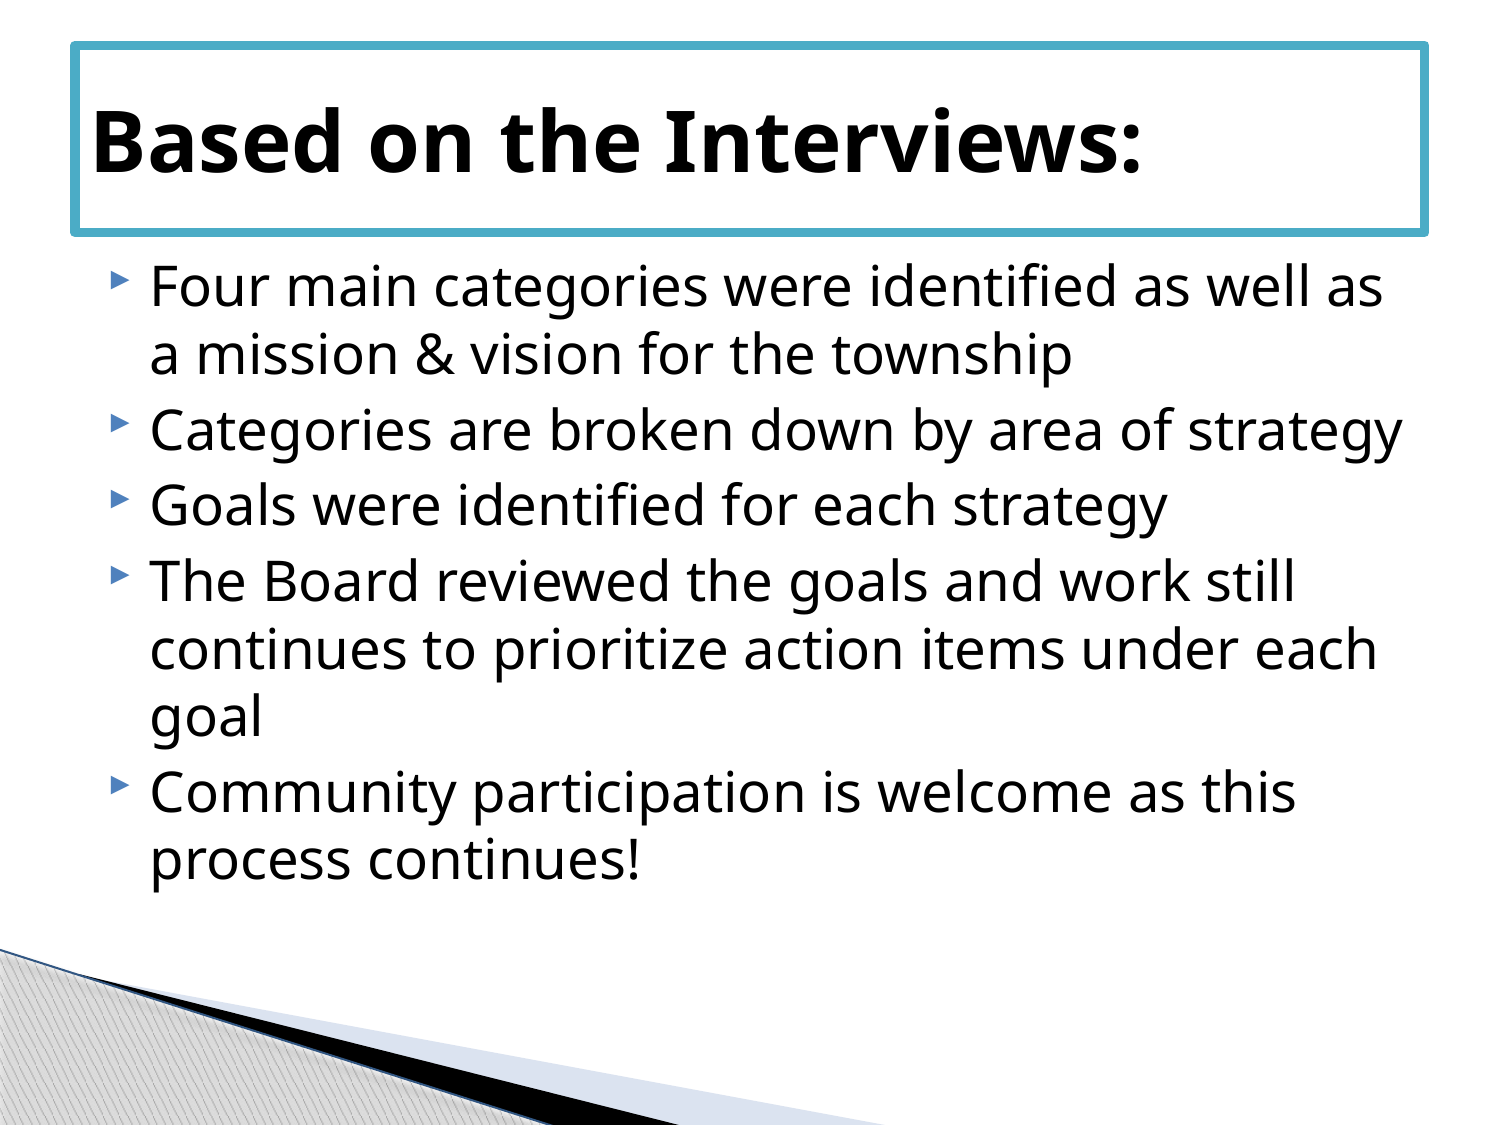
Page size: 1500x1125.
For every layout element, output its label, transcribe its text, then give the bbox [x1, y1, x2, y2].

title Based on the Interviews: [70, 41, 1429, 237]
list Four main categories were identified as well as a mission & vision for the township Categories are broken down by area of strategy Goals were identified for each strategy The Board reviewed the goals and work still continues to prioritize action items under each goal Community participation is welcome as this process continues! [75, 243, 1425, 986]
